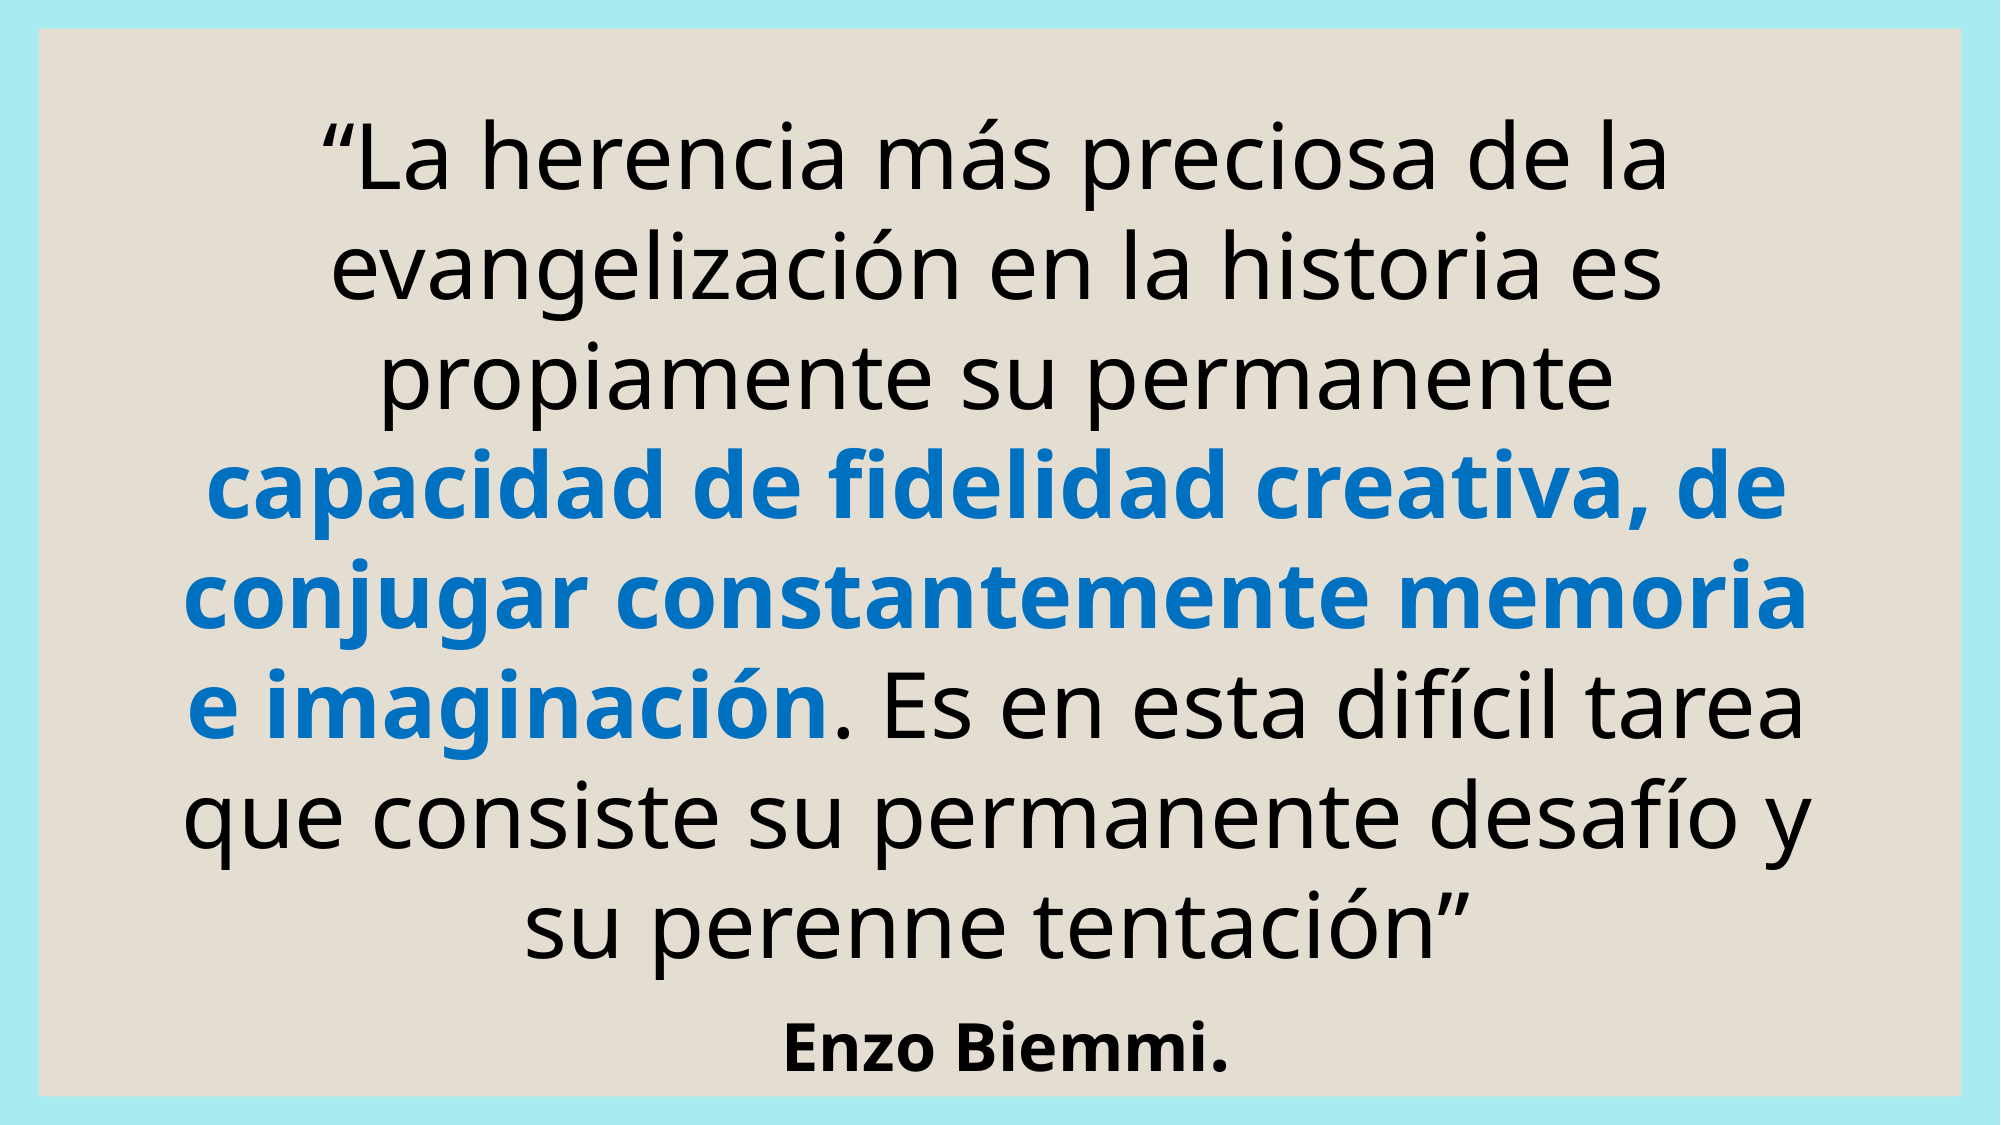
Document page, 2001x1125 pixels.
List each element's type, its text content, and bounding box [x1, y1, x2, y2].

list “La herencia más preciosa de la evangelización en la historia es propiamente su permanente capacidad de fidelidad creativa, de conjugar constantemente memoria e imaginación. Es en esta difícil tarea que consiste su permanente desafío y su perenne tentación” Enzo Biemmi. [149, 90, 1847, 1054]
